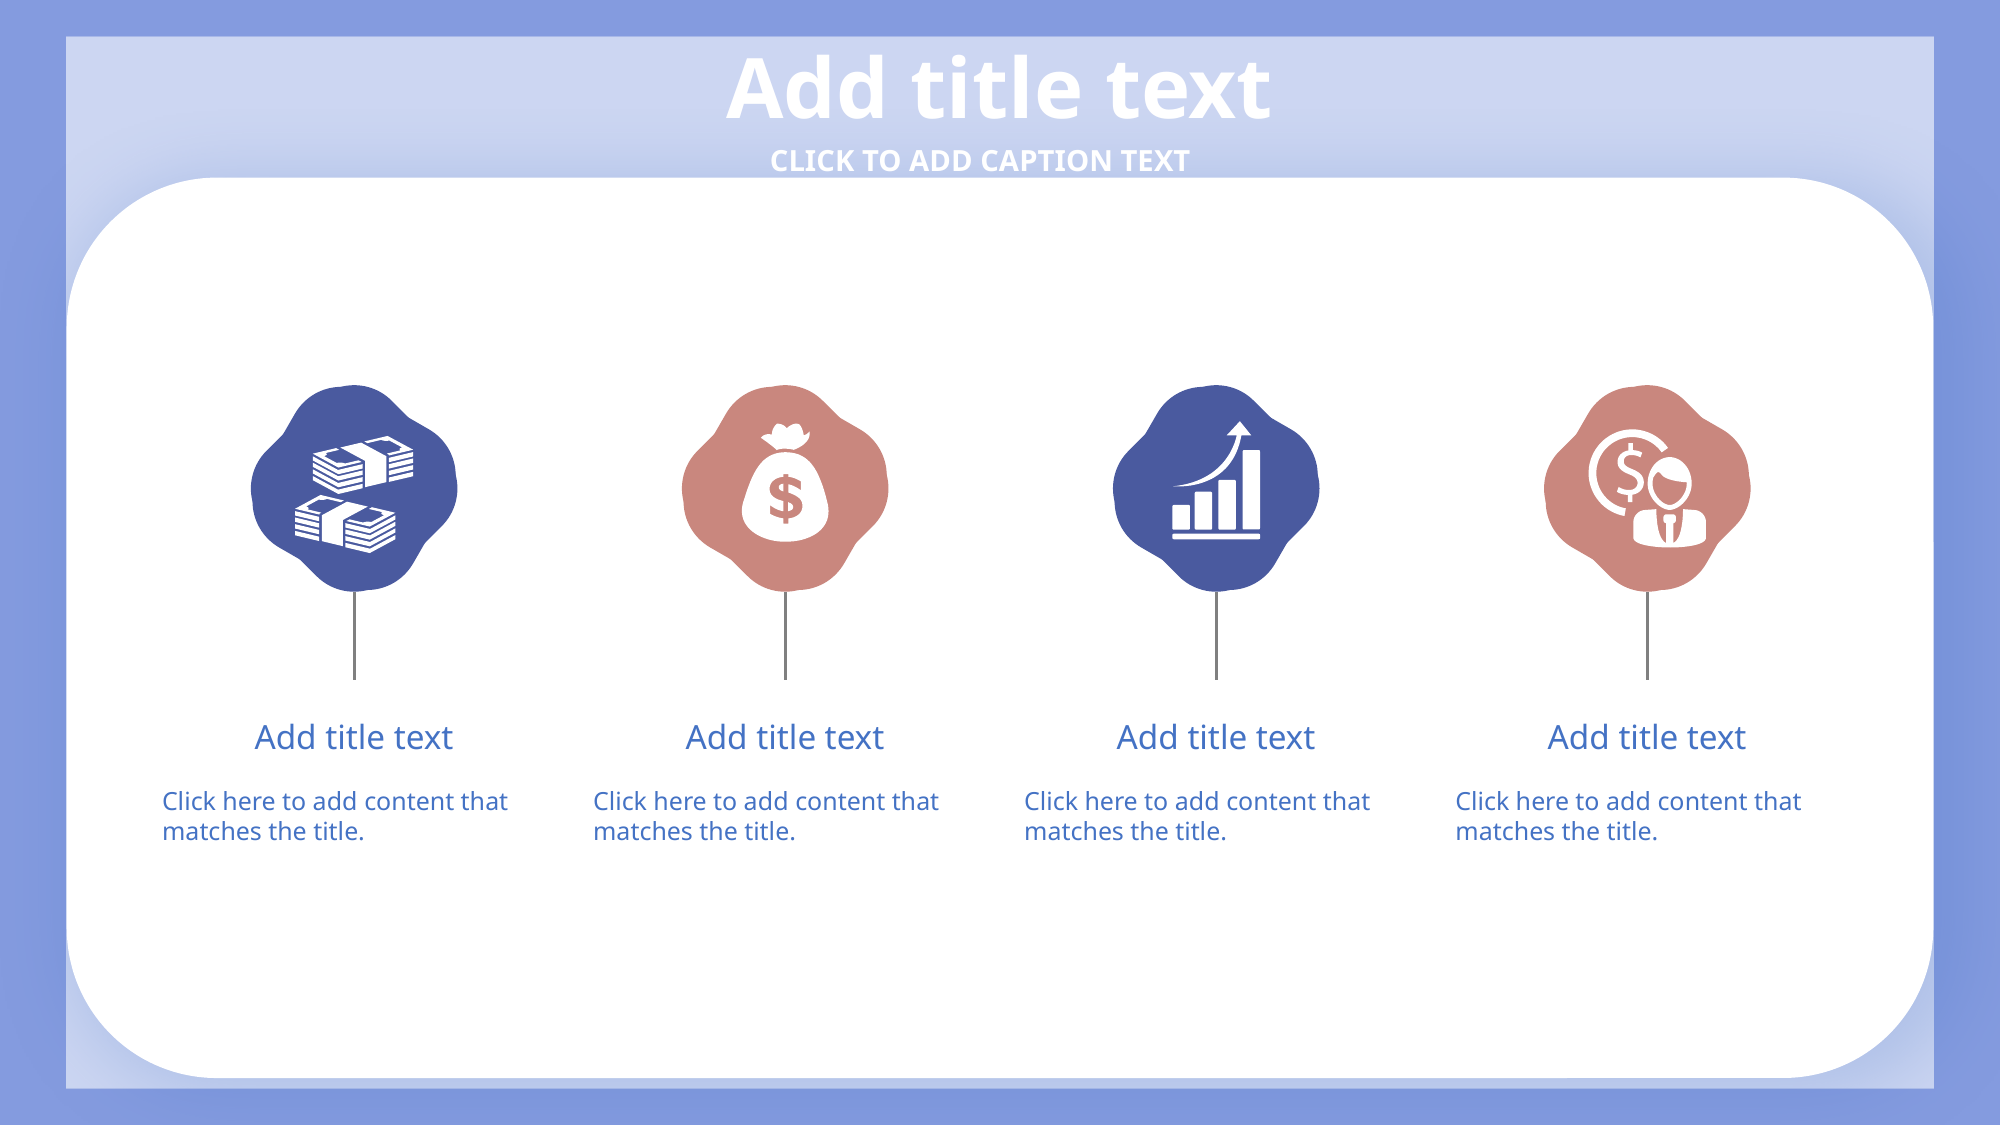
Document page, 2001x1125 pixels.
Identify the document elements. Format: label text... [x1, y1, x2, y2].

text_box Add title text [1101, 698, 1331, 764]
text_box Click here to add content that matches the title. [1440, 777, 1854, 853]
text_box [1558, 399, 1736, 578]
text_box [696, 399, 874, 578]
text_box Click here to add content that matches the title. [147, 777, 561, 853]
text_box Click here to add content that matches the title. [1009, 777, 1423, 853]
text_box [1127, 399, 1305, 578]
text_box Click here to add content that matches the title. [578, 777, 992, 853]
text_box Add title text [239, 698, 469, 764]
picture [66, 948, 1934, 1089]
text_box [65, 176, 1935, 1080]
picture [66, 36, 706, 307]
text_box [265, 399, 443, 578]
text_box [706, 35, 1294, 178]
text_box Add title text [1532, 698, 1762, 764]
picture [1294, 36, 1934, 308]
text_box Add title text [670, 698, 900, 764]
